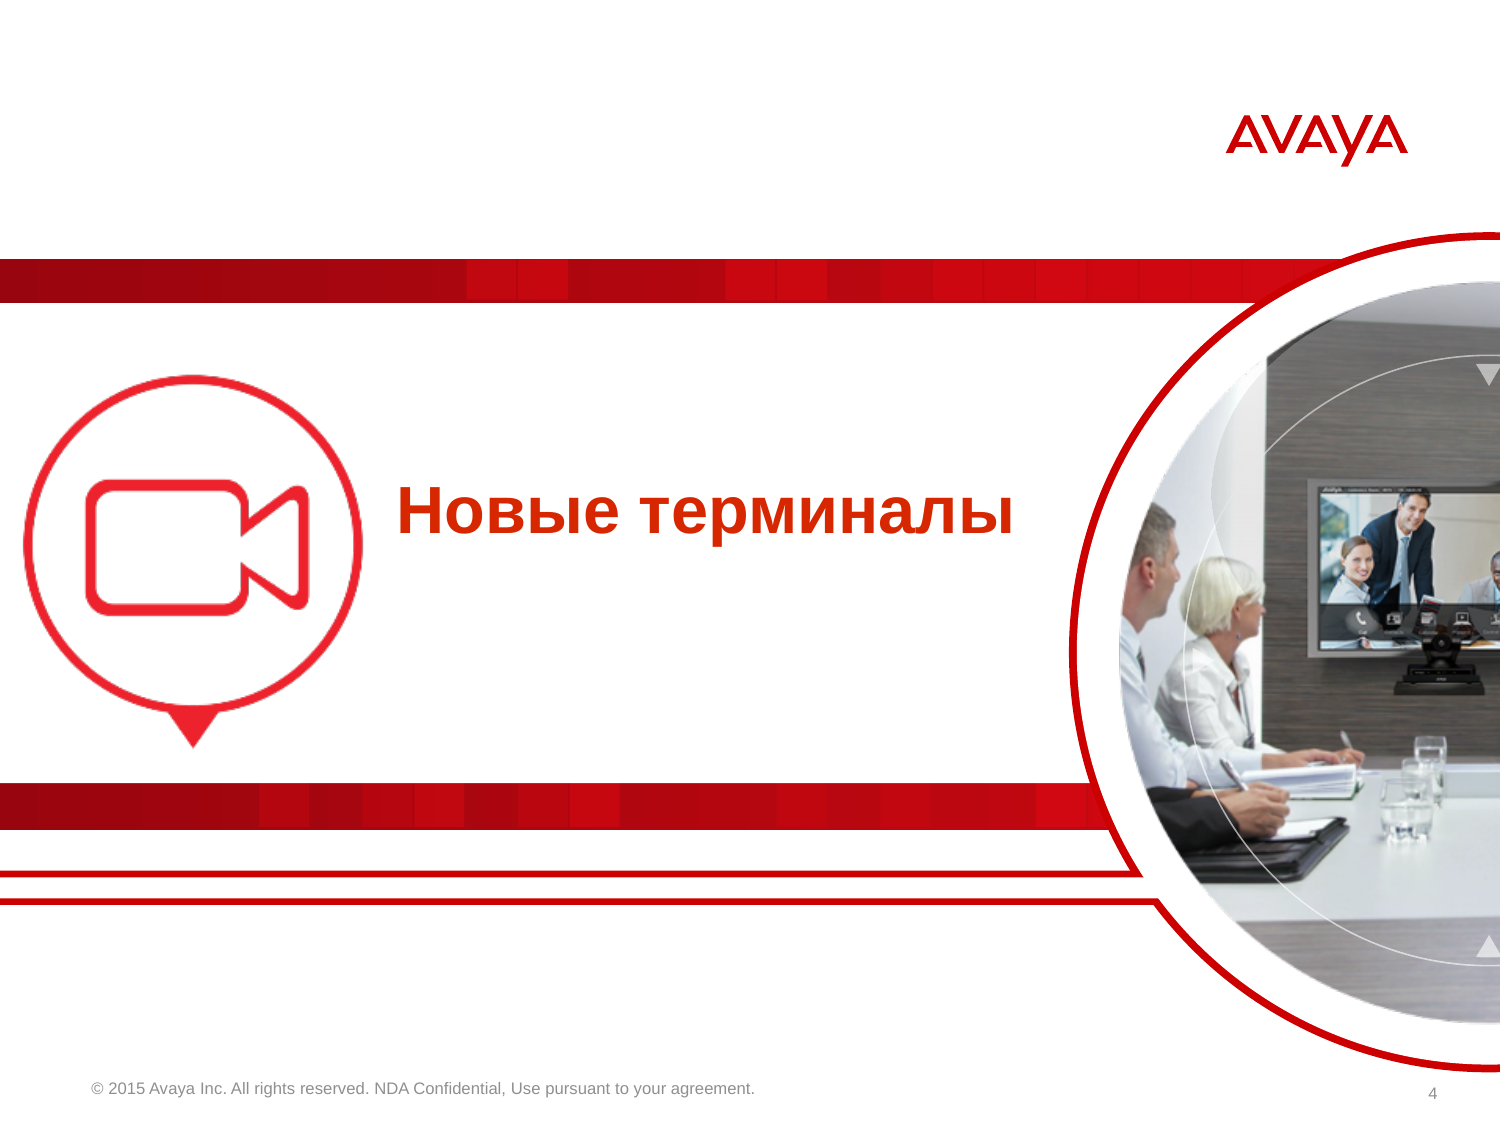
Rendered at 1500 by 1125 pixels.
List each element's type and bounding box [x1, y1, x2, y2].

text_box [1074, 622, 1099, 793]
text_box [1356, 1045, 1500, 1067]
text_box [1318, 230, 1500, 266]
picture [1104, 267, 1500, 1037]
picture [0, 358, 396, 754]
text_box [1066, 622, 1099, 814]
text_box [1339, 237, 1500, 266]
text_box [1068, 490, 1099, 621]
text_box [1334, 1045, 1500, 1075]
text_box [1075, 512, 1099, 621]
text_box [0, 900, 1099, 907]
text_box [0, 875, 1099, 900]
text_box [0, 868, 1099, 875]
